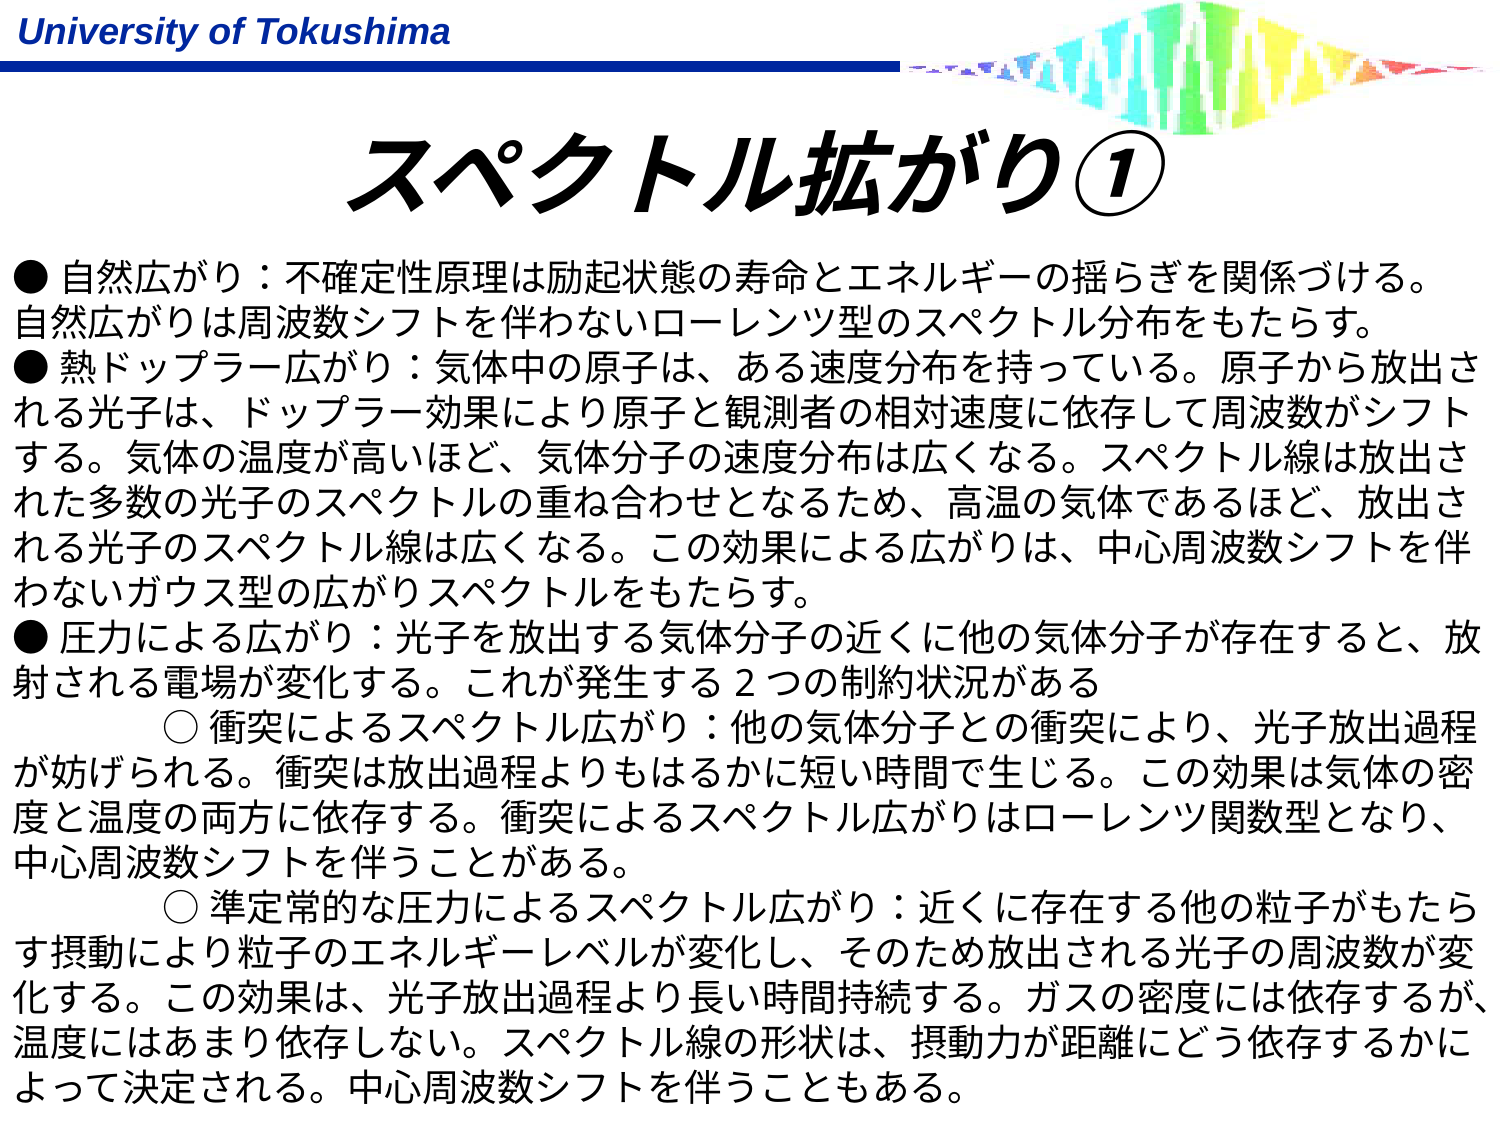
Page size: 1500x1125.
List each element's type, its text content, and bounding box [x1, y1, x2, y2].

text_box ●自然広がり：不確定性原理は励起状態の寿命とエネルギーの揺らぎを関係づける。自然広がりは周波数シフトを伴わないローレンツ型のスペクトル分布をもたらす。 ●熱ドップラー広がり：気体中の原子は、ある速度分布を持っている。原子から放出される光子は、ドップラー効果により原子と観測者の相対速度に依存して周波数がシフトする。気体の温度が高いほど、気体分子の速度分布は広くなる。スペクトル線は放出された多数の光子のスペクトルの重ね合わせとなるため、高温の気体であるほど、放出される光子のスペクトル線は広くなる。この効果による広がりは、中心周波数シフトを伴わないガウス型の広がりスペクトルをもたらす。 ●圧力による広がり：光子を放出する気体分子の近くに他の気体分子が存在すると、放射される電場が変化する。これが発生する2つの制約状況がある ○衝突によるスペクトル広がり：他の気体分子との衝突により、光子放出過程が妨げられる。衝突は放出過程よりもはるかに短い時間で生じる。この効果は気体の密度と温度の両方に依存する。衝突によるスペクトル広がりはローレンツ関数型となり、中心周波数シフトを伴うことがある。 ○準定常的な圧力によるスペクトル広がり：近くに存在する他の粒子がもたらす摂動により粒子のエネルギーレベルが変化し、そのため放出される光子の周波数が変化する。この効果は、光子放出過程より長い時間持続する。ガスの密度には依存するが、温度にはあまり依存しない。スペクトル線の形状は、摂動力が距離にどう依存するかによって決定される。中心周波数シフトを伴うこともある。 [0, 246, 1499, 1117]
picture [900, 0, 1500, 138]
title スペクトル拡がり① [110, 77, 1386, 246]
